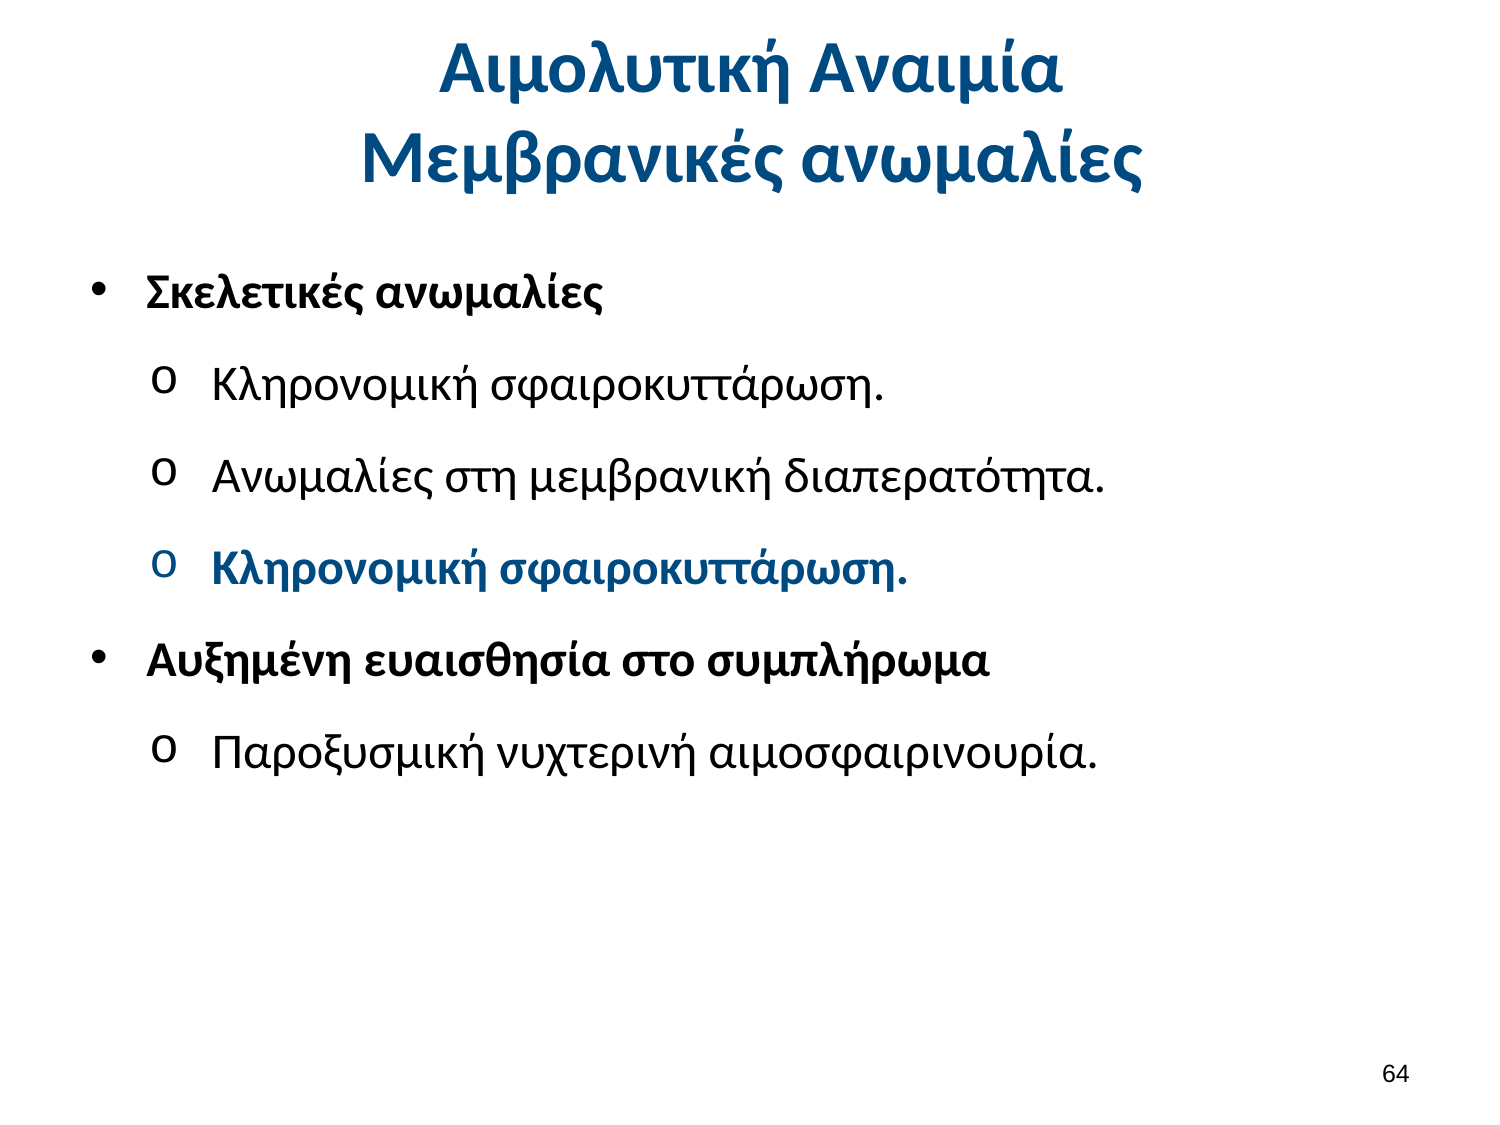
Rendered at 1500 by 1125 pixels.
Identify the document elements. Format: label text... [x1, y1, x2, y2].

list Σκελετικές ανωμαλίες Κληρονομική σφαιροκυττάρωση. Ανωμαλίες στη μεμβρανική διαπερατότητα. Κληρονομική σφαιροκυττάρωση. Αυξημένη ευαισθησία στο συμπλήρωμα Παροξυσμική νυχτερινή αιμοσφαιρινουρία. [75, 243, 1425, 1024]
slide_number 63 [1074, 1042, 1425, 1103]
title Αιμολυτική Αναιμία Μεμβρανικές ανωμαλίες [76, 19, 1427, 197]
